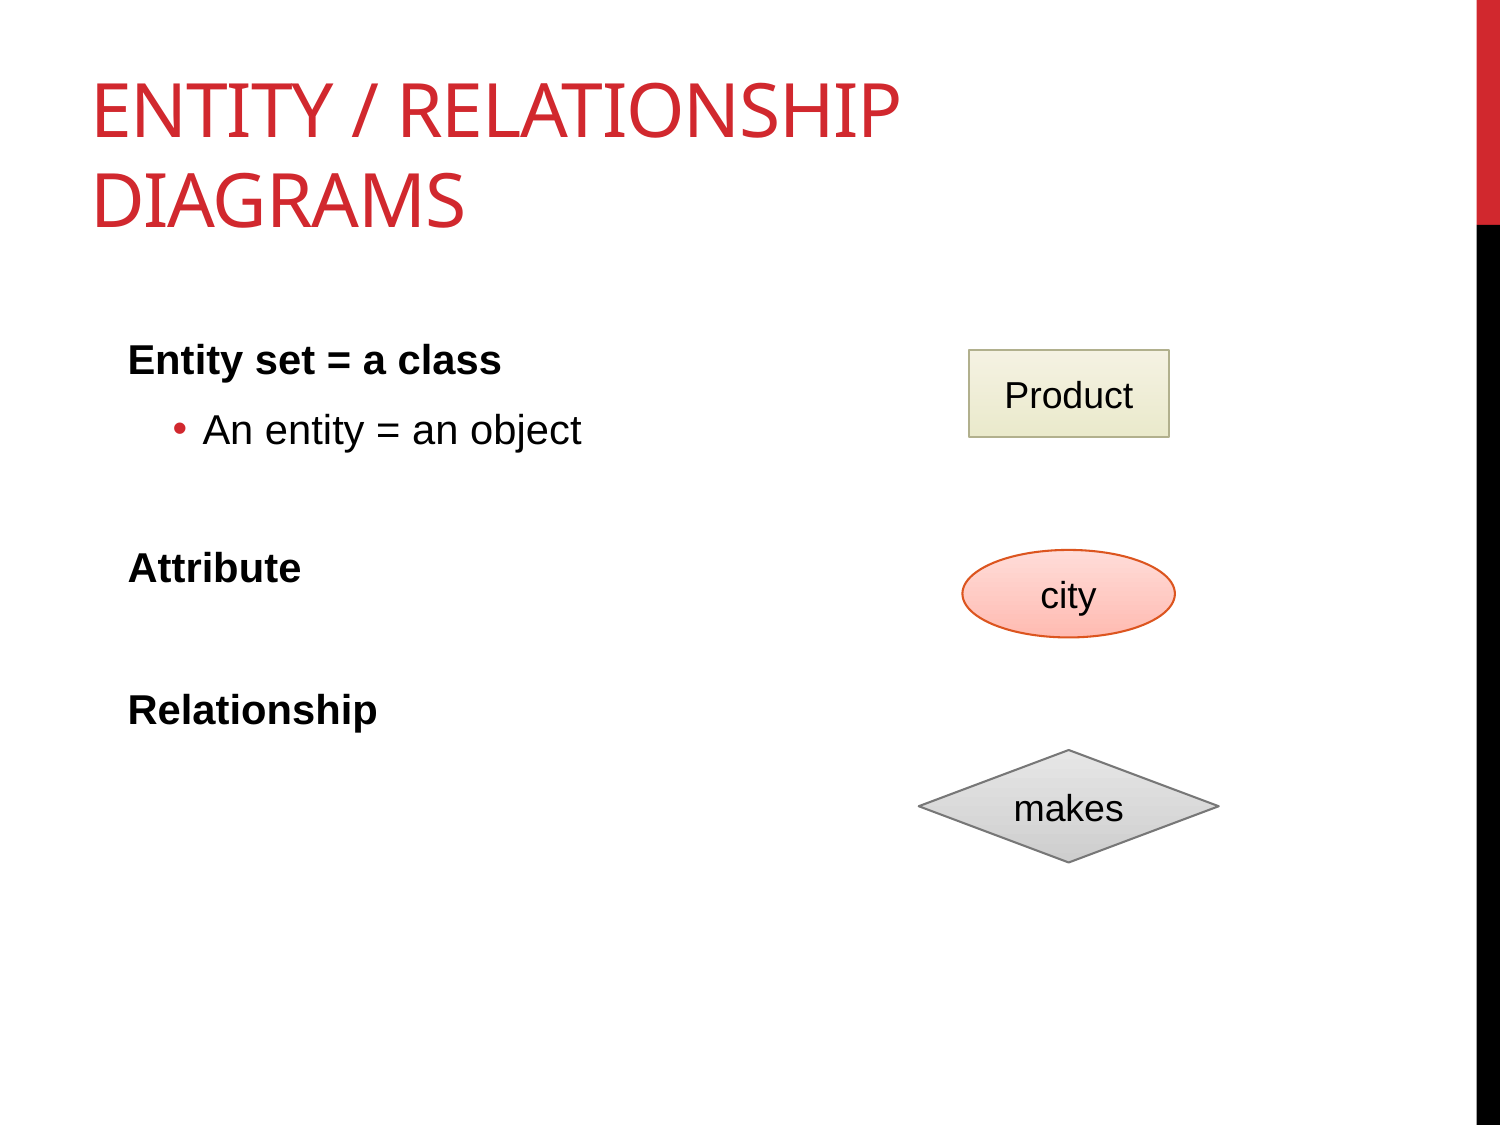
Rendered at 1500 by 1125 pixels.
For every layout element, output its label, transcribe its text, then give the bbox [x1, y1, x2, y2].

text_box Product [968, 349, 1170, 438]
text_box makes [917, 749, 1220, 864]
text_box city [961, 548, 1176, 639]
title Entity / Relationship Diagrams [75, 25, 1025, 250]
list Entity set = a class An entity = an object Attribute Relationship [112, 324, 825, 1000]
